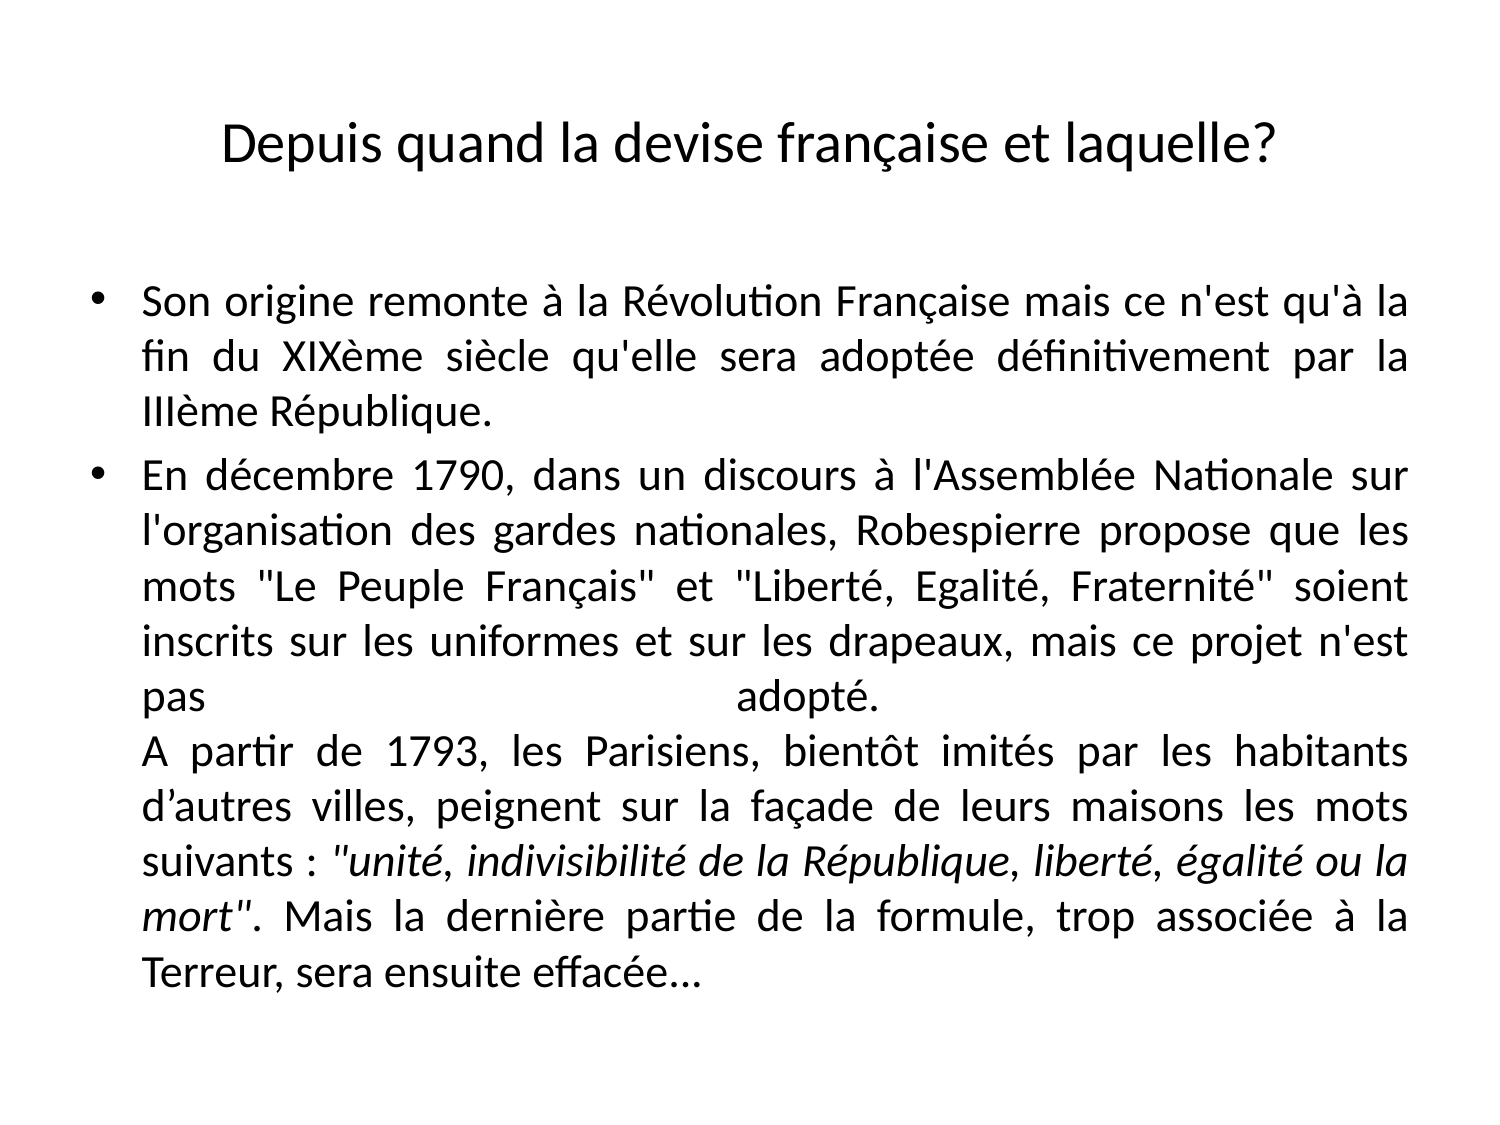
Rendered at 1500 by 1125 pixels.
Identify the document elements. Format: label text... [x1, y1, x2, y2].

list Son origine remonte à la Révolution Française mais ce n'est qu'à la fin du XIXème siècle qu'elle sera adoptée définitivement par la IIIème République. En décembre 1790, dans un discours à l'Assemblée Nationale sur l'organisation des gardes nationales, Robespierre propose que les mots "Le Peuple Français" et "Liberté, Egalité, Fraternité" soient inscrits sur les uniformes et sur les drapeaux, mais ce projet n'est pas adopté. A partir de 1793, les Parisiens, bientôt imités par les habitants d’autres villes, peignent sur la façade de leurs maisons les mots suivants : "unité, indivisibilité de la République, liberté, égalité ou la mort". Mais la dernière partie de la formule, trop associée à la Terreur, sera ensuite effacée... [75, 262, 1425, 1005]
title Depuis quand la devise française et laquelle? [75, 45, 1425, 233]
